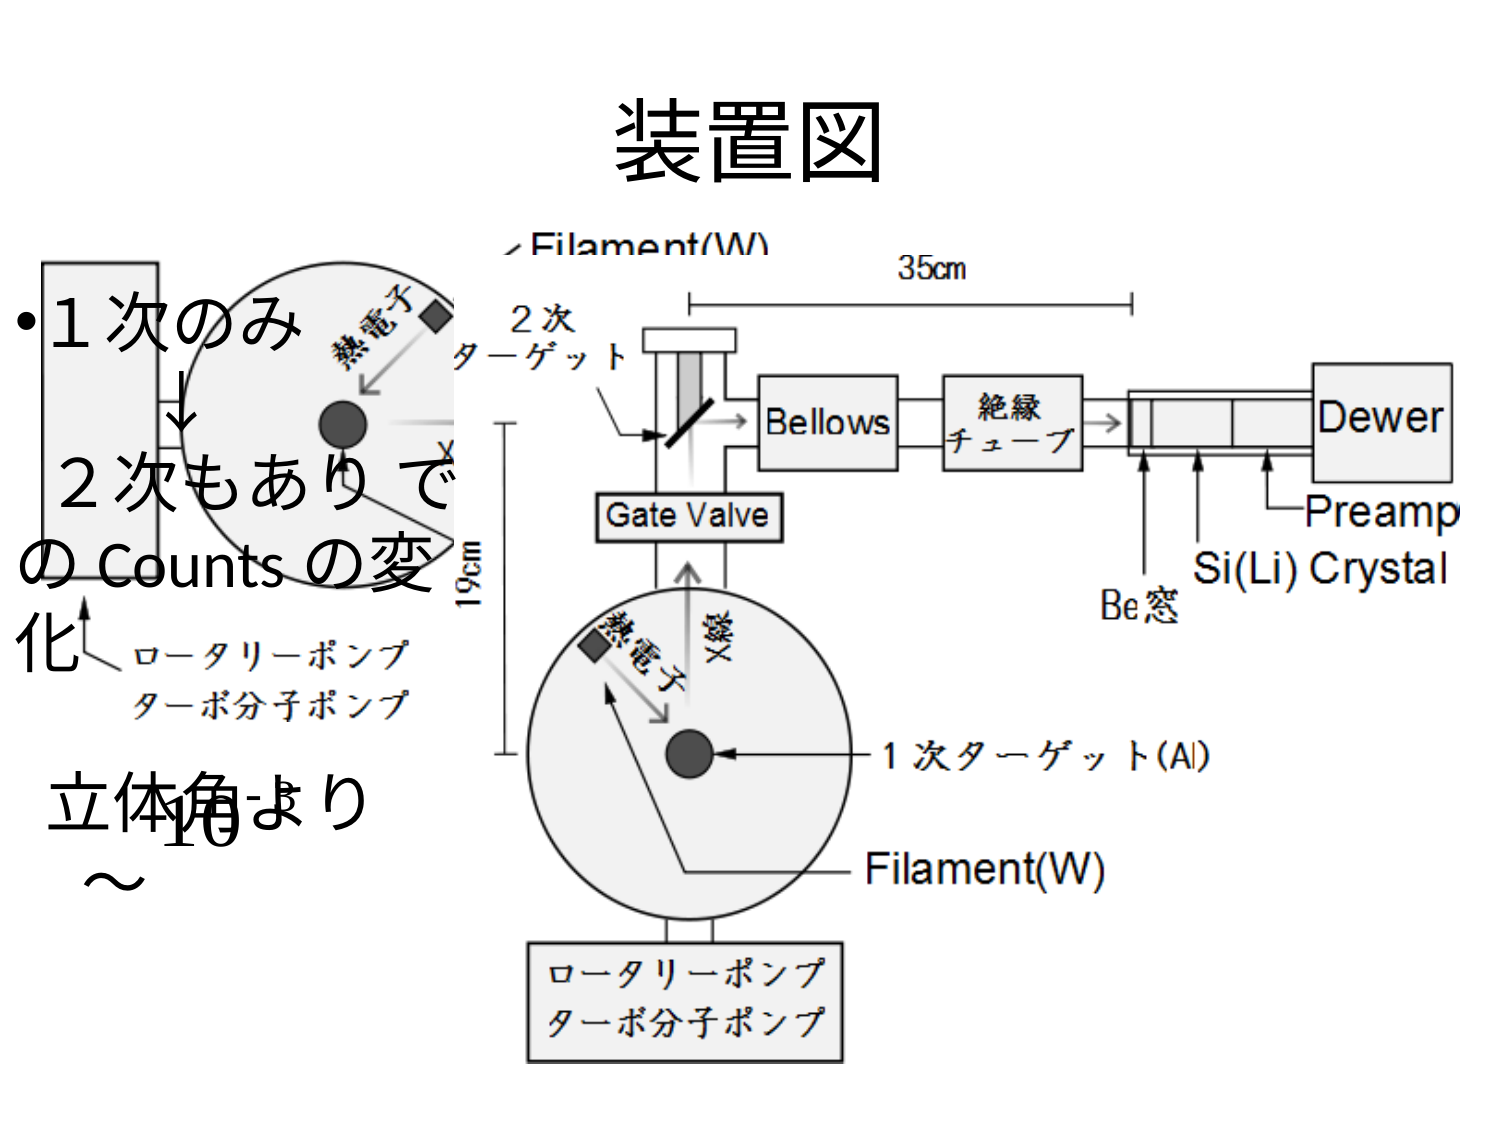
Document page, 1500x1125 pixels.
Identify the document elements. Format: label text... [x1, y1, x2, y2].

title 装置図 [75, 45, 1425, 230]
picture [40, 231, 1460, 1064]
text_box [0, 243, 503, 866]
